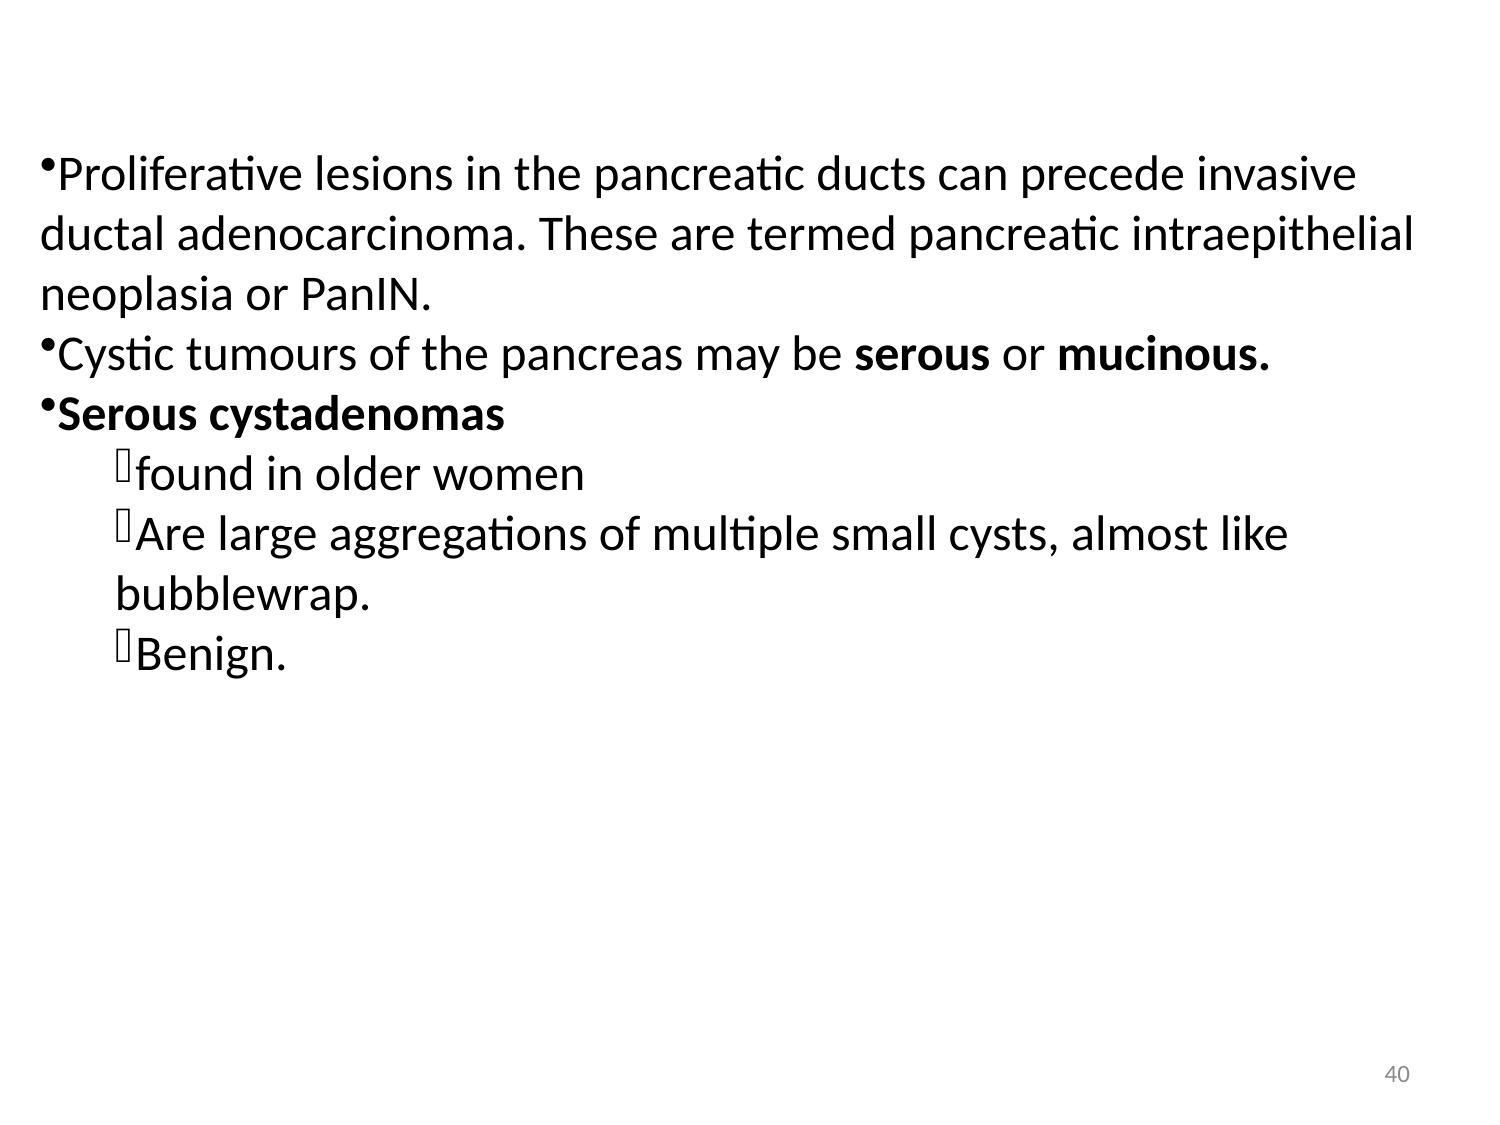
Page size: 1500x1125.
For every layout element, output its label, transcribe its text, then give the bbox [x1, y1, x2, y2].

slide_number 40 [1074, 1042, 1425, 1103]
text_box Proliferative lesions in the pancreatic ducts can precede invasive ductal adenocarcinoma. These are termed pancreatic intraepithelial neoplasia or PanIN. Cystic tumours of the pancreas may be serous or mucinous. Serous cystadenomas found in older women Are large aggregations of multiple small cysts, almost like bubblewrap. Benign. [24, 132, 1463, 688]
